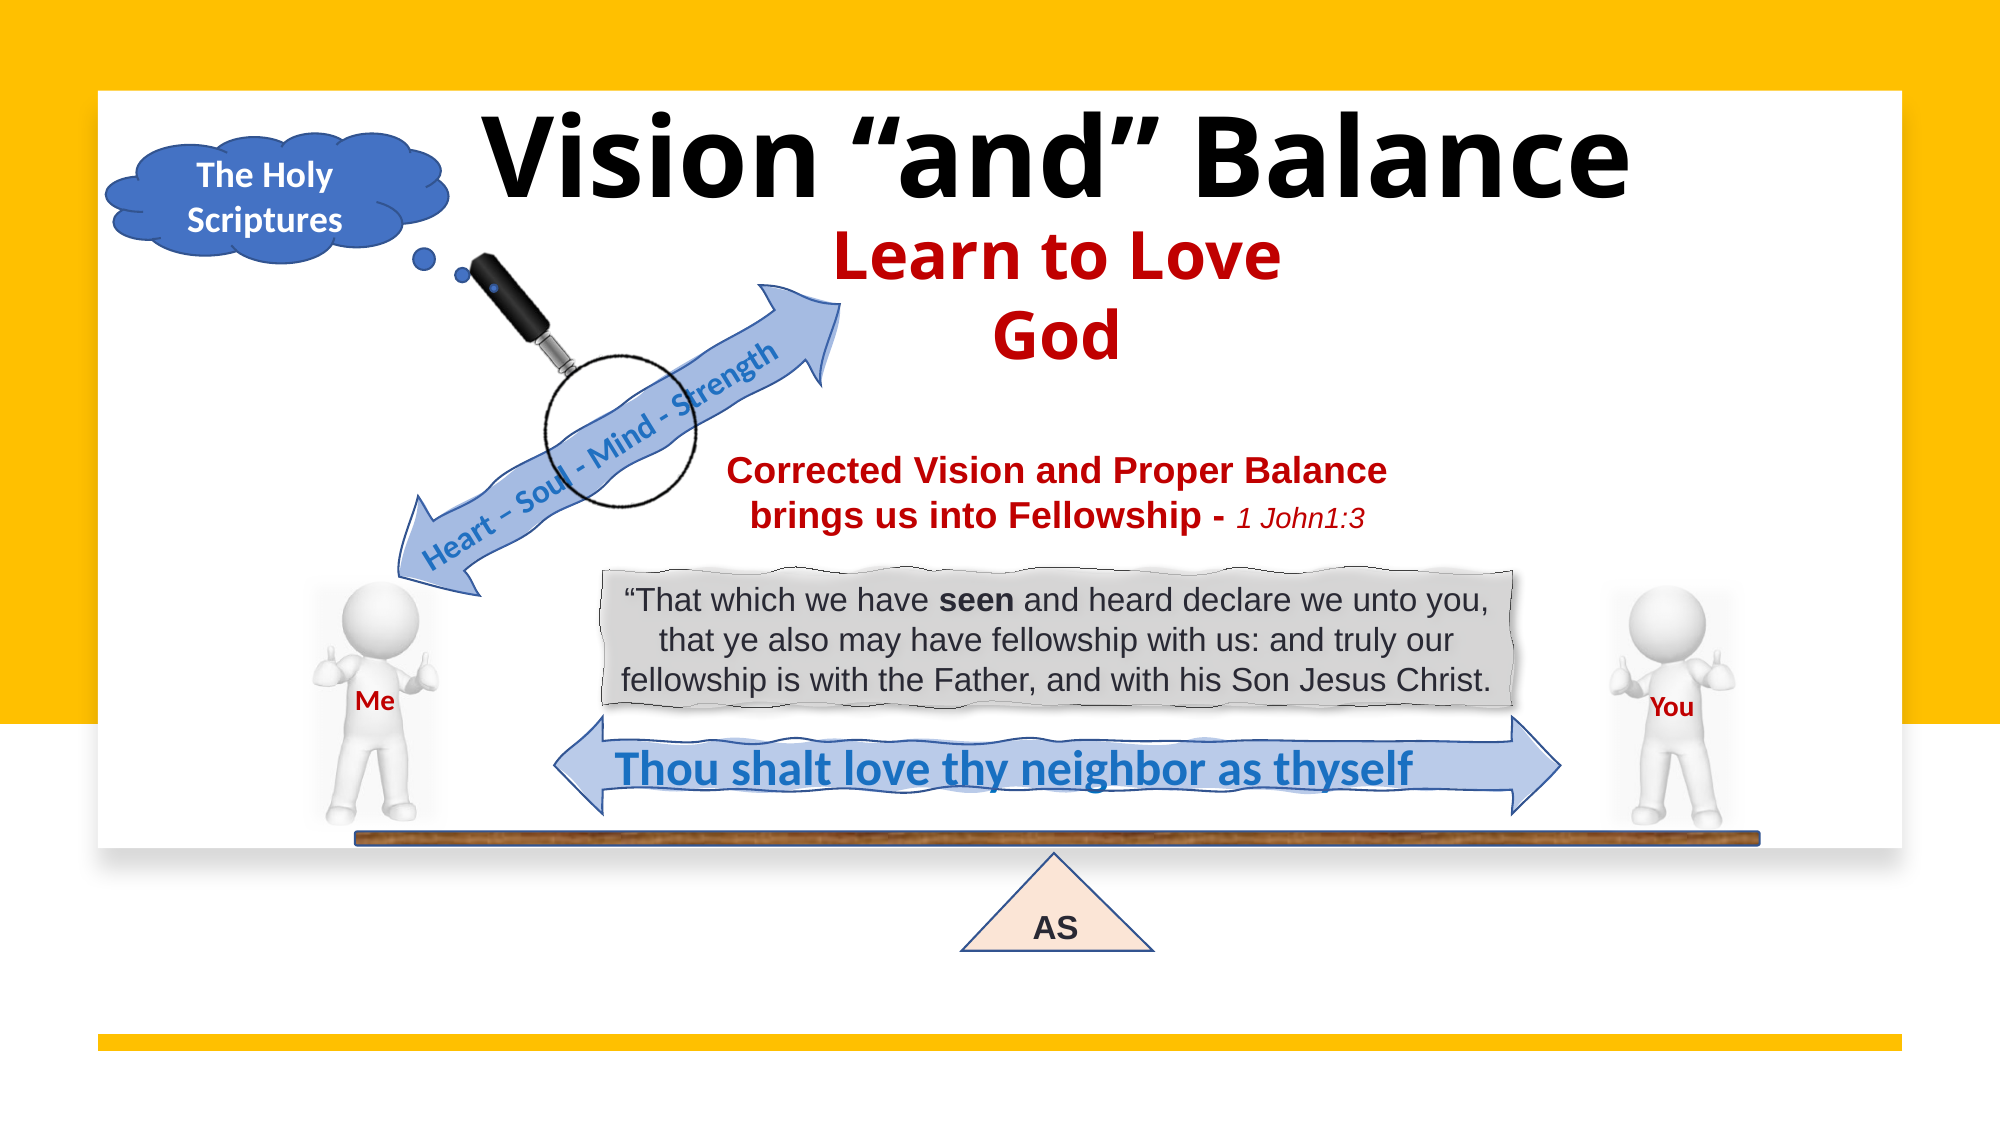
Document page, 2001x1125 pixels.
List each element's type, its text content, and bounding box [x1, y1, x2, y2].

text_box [1370, 438, 1513, 578]
text_box [1370, 89, 1903, 849]
text_box [0, 0, 2000, 725]
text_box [354, 578, 1760, 951]
title Vision “and” Balance [307, 87, 1808, 236]
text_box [302, 205, 1370, 833]
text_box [106, 133, 713, 498]
text_box [97, 89, 354, 849]
text_box [0, 725, 2000, 1125]
